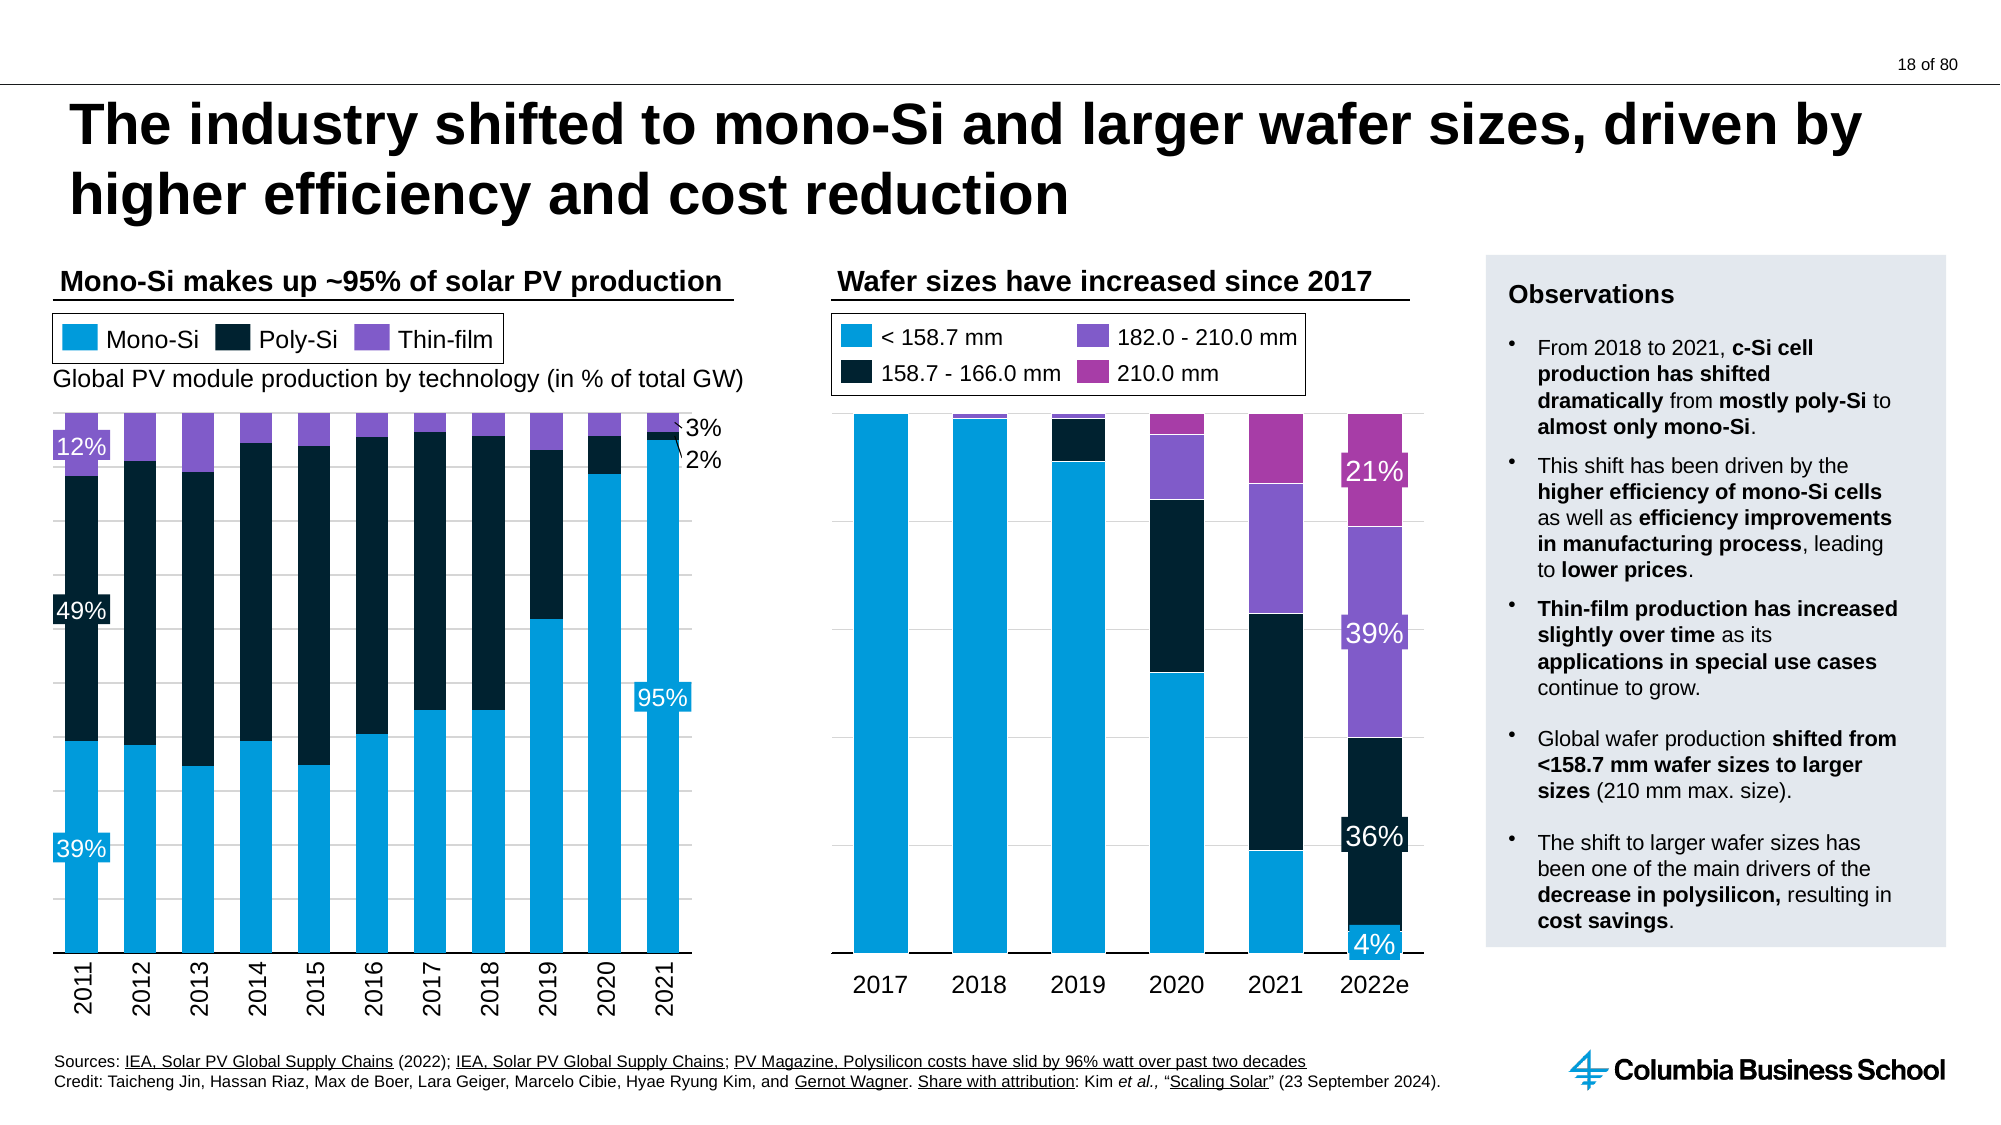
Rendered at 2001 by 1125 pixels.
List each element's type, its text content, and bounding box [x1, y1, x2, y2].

text_box [353, 323, 391, 351]
text_box 2020 [589, 998, 620, 1017]
text_box 2022e [1339, 968, 1411, 999]
text_box 2021 [647, 998, 678, 1017]
text_box [214, 323, 251, 351]
text_box < 158.7 mm [880, 322, 996, 351]
text_box [1076, 358, 1110, 384]
text_box 2012 [124, 998, 155, 1017]
text_box Thin-film [397, 323, 494, 354]
text_box 2017 [415, 998, 446, 1017]
text_box 210.0 mm [1117, 358, 1219, 387]
text_box 2020 [1148, 968, 1206, 999]
chart [817, 399, 1438, 967]
text_box Poly-Si [258, 323, 338, 354]
text_box 182.0 - 210.0 mm [1117, 322, 1297, 351]
text_box Global PV module production by technology (in % of total GW) [52, 362, 742, 393]
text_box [674, 435, 683, 459]
text_box 2017 [852, 968, 910, 999]
text_box 2015 [299, 998, 330, 1017]
text_box 2019 [1049, 968, 1107, 999]
text_box 2018 [473, 998, 504, 1017]
text_box Observations From 2018 to 2021, c-Si cell production has shifted dramatically from mostly poly-Si to almost only mono-Si. This shift has been driven by the higher efficiency of mono-Si cells as well as efficiency improvements in manufacturing process, leading to lower prices. Thin-film production has increased slightly over time as its applications in special use cases continue to grow. Global wafer production shifted from <158.7 mm wafer sizes to larger sizes (210 mm max. size). The shift to larger wafer sizes has been one of the main drivers of the decrease in polysilicon, resulting in cost savings. [1485, 254, 1947, 948]
text_box 2014 [241, 998, 272, 1017]
text_box [1076, 322, 1110, 349]
text_box [52, 312, 504, 364]
text_box [839, 322, 874, 349]
text_box 2018 [950, 968, 1008, 999]
text_box Sources: IEA, Solar PV Global Supply Chains (2022); IEA, Solar PV Global Supply Chains; PV Magazine, Polysilicon costs have slid by 96% watt over past two decades Credit: Taicheng Jin, Hassan Riaz, Max de Boer, Lara Geiger, Marcelo Cibie, Hyae Ryung Kim, and Gernot Wagner. Share with attribution: Kim et al., “Scaling Solar” (23 September 2024). [54, 1050, 1946, 1091]
title The industry shifted to mono-Si and larger wafer sizes, driven by higher efficiency and cost reduction [54, 85, 1946, 231]
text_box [831, 255, 1437, 304]
text_box [839, 358, 874, 384]
text_box [830, 312, 1306, 396]
text_box 2011 [66, 998, 97, 1015]
chart [38, 369, 730, 998]
text_box [61, 323, 99, 351]
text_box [52, 255, 736, 303]
text_box 158.7 - 166.0 mm [880, 358, 1060, 387]
text_box 2013 [182, 998, 213, 1017]
text_box 2016 [357, 998, 388, 1017]
text_box Mono-Si [105, 323, 199, 354]
text_box 2021 [1247, 968, 1305, 999]
text_box 2019 [531, 998, 562, 1017]
picture [1527, 1008, 2001, 1125]
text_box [674, 422, 683, 429]
